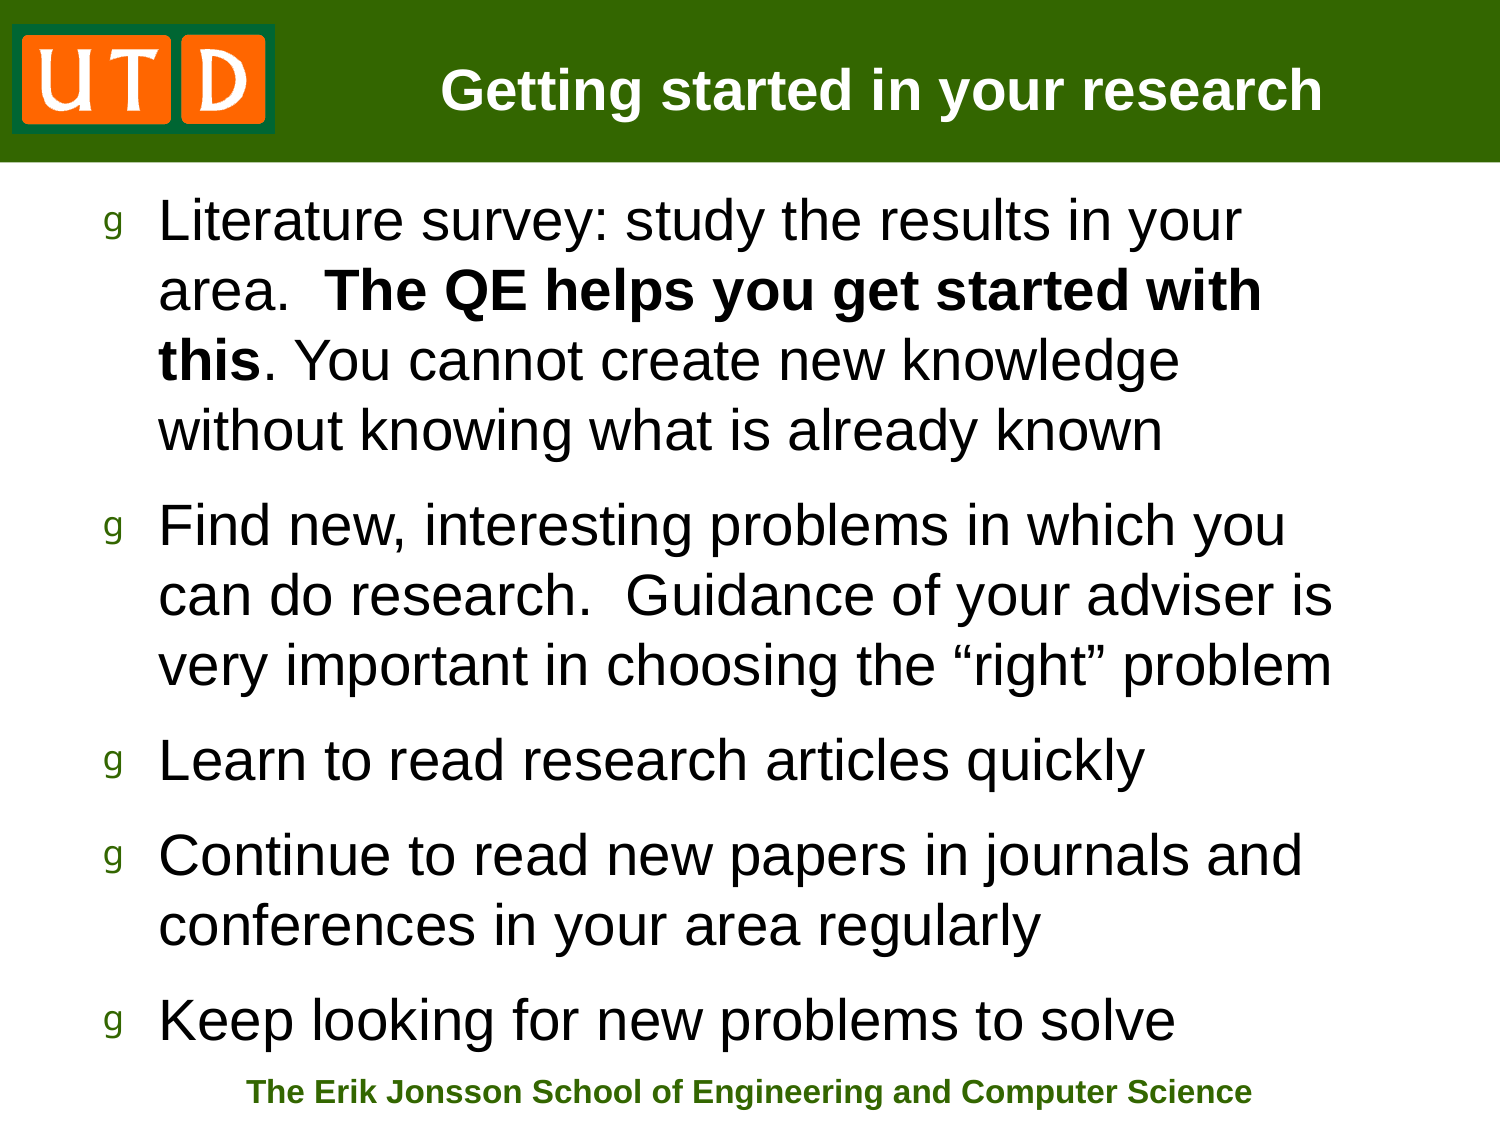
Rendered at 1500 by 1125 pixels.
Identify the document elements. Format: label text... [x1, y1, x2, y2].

picture [12, 24, 275, 134]
title Getting started in your research [425, 37, 1463, 138]
list Literature survey: study the results in your area. The QE helps you get started with this. You cannot create new knowledge without knowing what is already known Find new, interesting problems in which you can do research. Guidance of your adviser is very important in choosing the “right” problem Learn to read research articles quickly Continue to read new papers in journals and conferences in your area regularly Keep looking for new problems to solve [87, 174, 1363, 1013]
